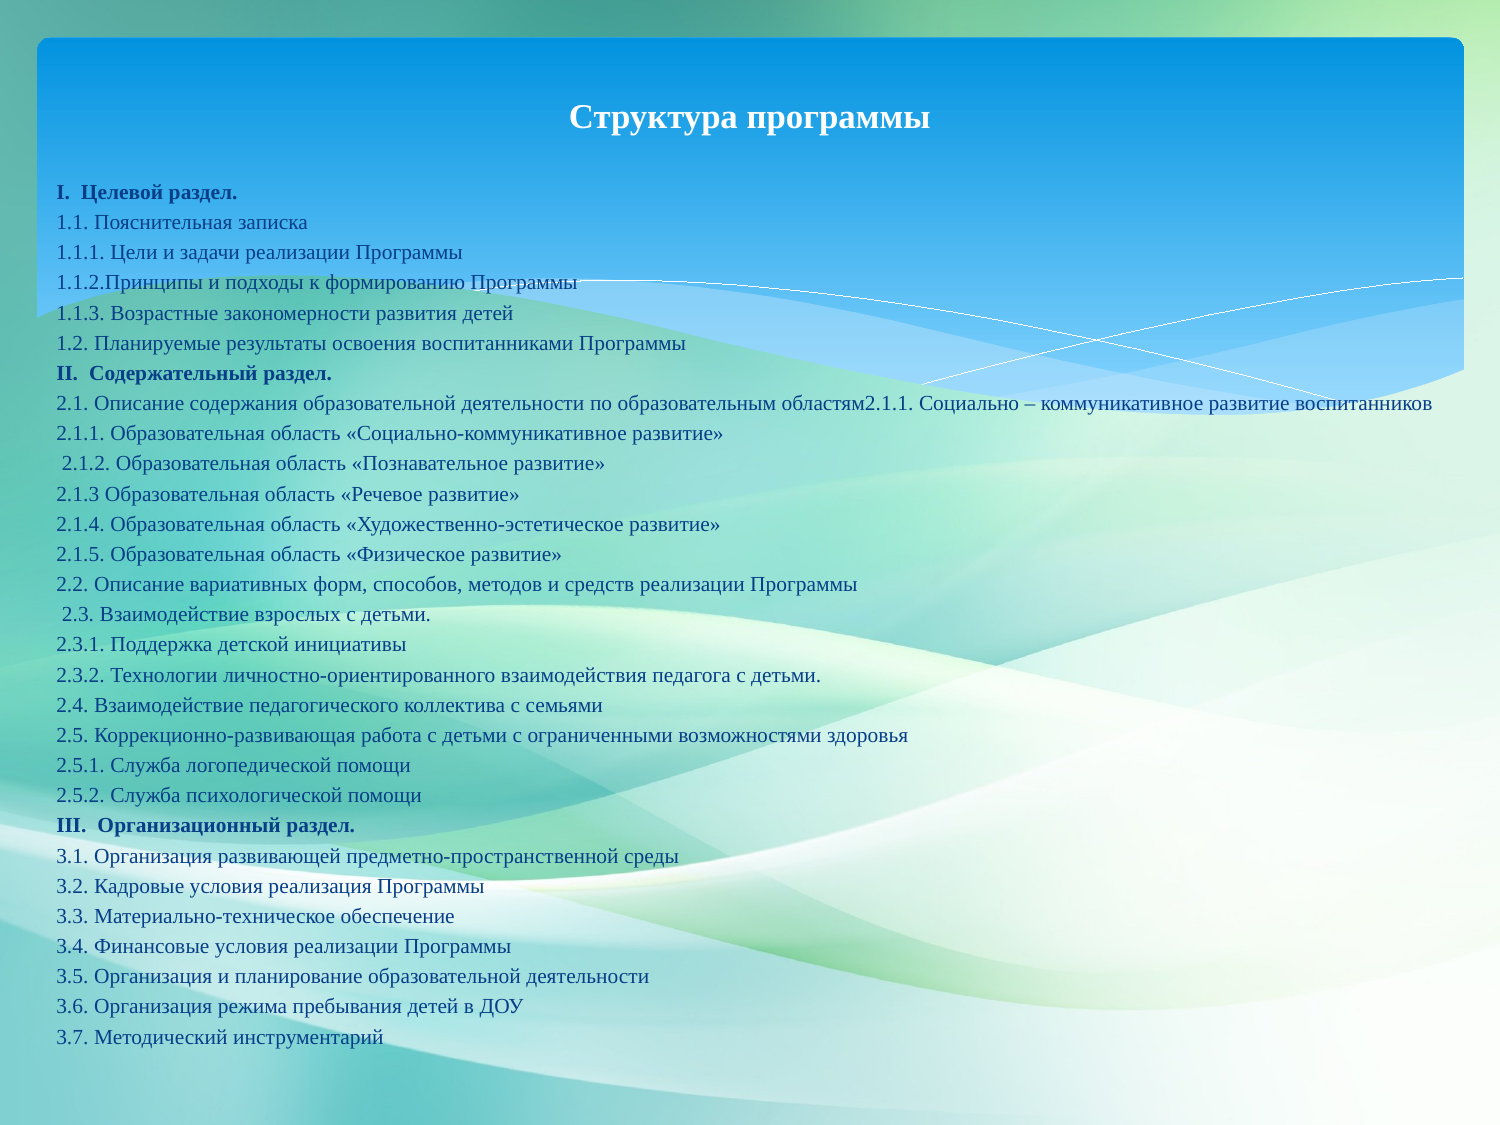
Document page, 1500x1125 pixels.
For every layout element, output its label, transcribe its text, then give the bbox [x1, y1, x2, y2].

title Структура программы [75, 55, 1425, 185]
list I. Целевой раздел. 1.1. Пояснительная записка 1.1.1. Цели и задачи реализации Программы 1.1.2.Принципы и подходы к формированию Программы 1.1.3. Возрастные закономерности развития детей 1.2. Планируемые результаты освоения воспитанниками Программы II. Содержательный раздел. 2.1. Описание содержания образовательной деятельности по образовательным областям2.1.1. Социально – коммуникативное развитие воспитанников 2.1.1. Образовательная область «Социально-коммуникативное развитие» 2.1.2. Образовательная область «Познавательное развитие» 2.1.3 Образовательная область «Речевое развитие» 2.1.4. Образовательная область «Художественно-эстетическое развитие» 2.1.5. Образовательная область «Физическое развитие» 2.2. Описание вариативных форм, способов, методов и средств реализации Программы 2.3. Взаимодействие взрослых с детьми. 2.3.1. Поддержка детской инициативы 2.3.2. Технологии личностно-ориентированного взаимодействия педагога с детьми. 2.4. Взаимодействие педагогического коллектива с семьями 2.5. Коррекционно-развивающая работа с детьми с ограниченными возможностями здоровья 2.5.1. Служба логопедической помощи 2.5.2. Служба психологической помощи III. Организационный раздел. 3.1. Организация развивающей предметно-пространственной среды 3.2. Кадровые условия реализация Программы 3.3. Материально-техническое обеспечение 3.4. Финансовые условия реализации Программы 3.5. Организация и планирование образовательной деятельности 3.6. Организация режима пребывания детей в ДОУ 3.7. Методический инструментарий [41, 149, 1500, 1094]
picture [0, 0, 1500, 1125]
